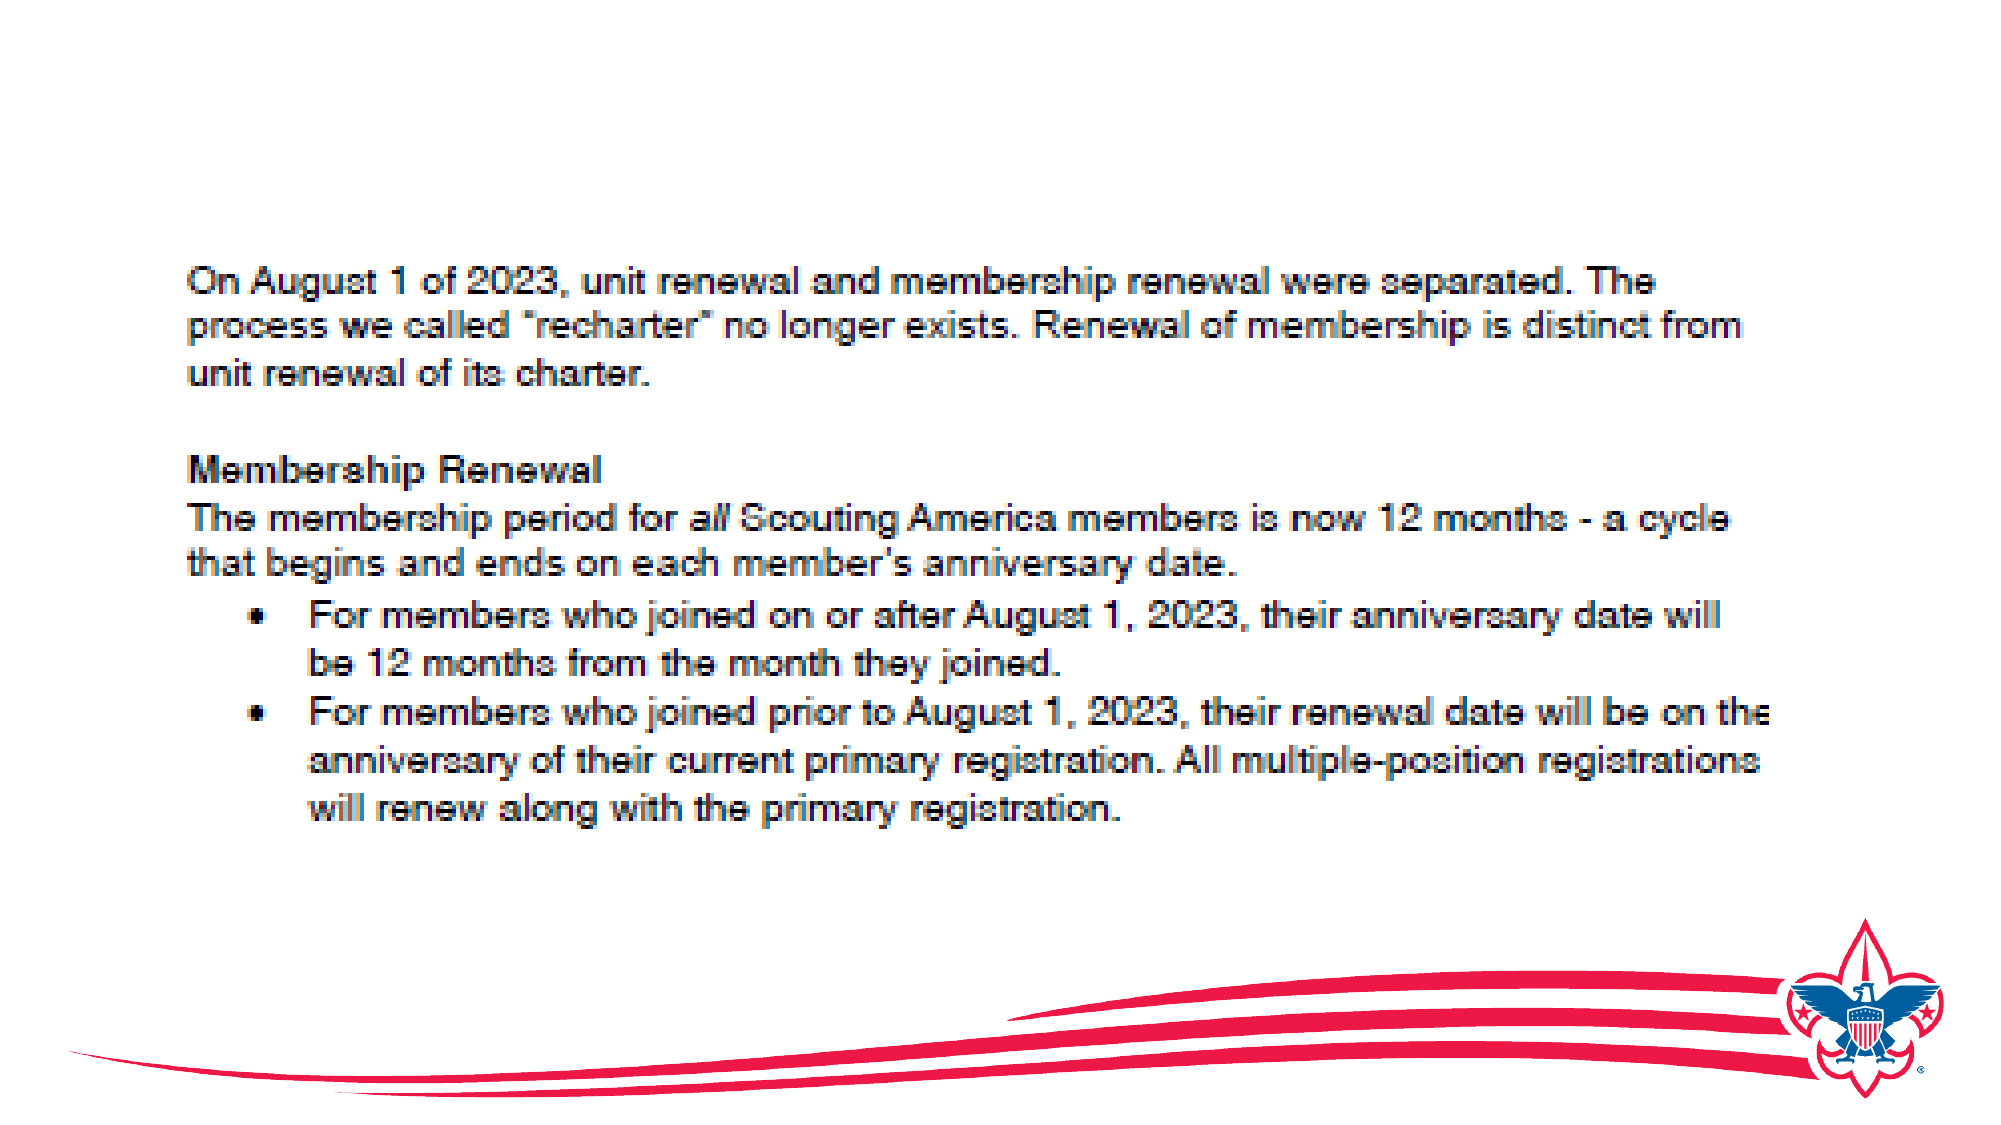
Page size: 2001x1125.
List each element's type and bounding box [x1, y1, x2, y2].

picture [187, 258, 1769, 851]
picture [68, 917, 1944, 1099]
